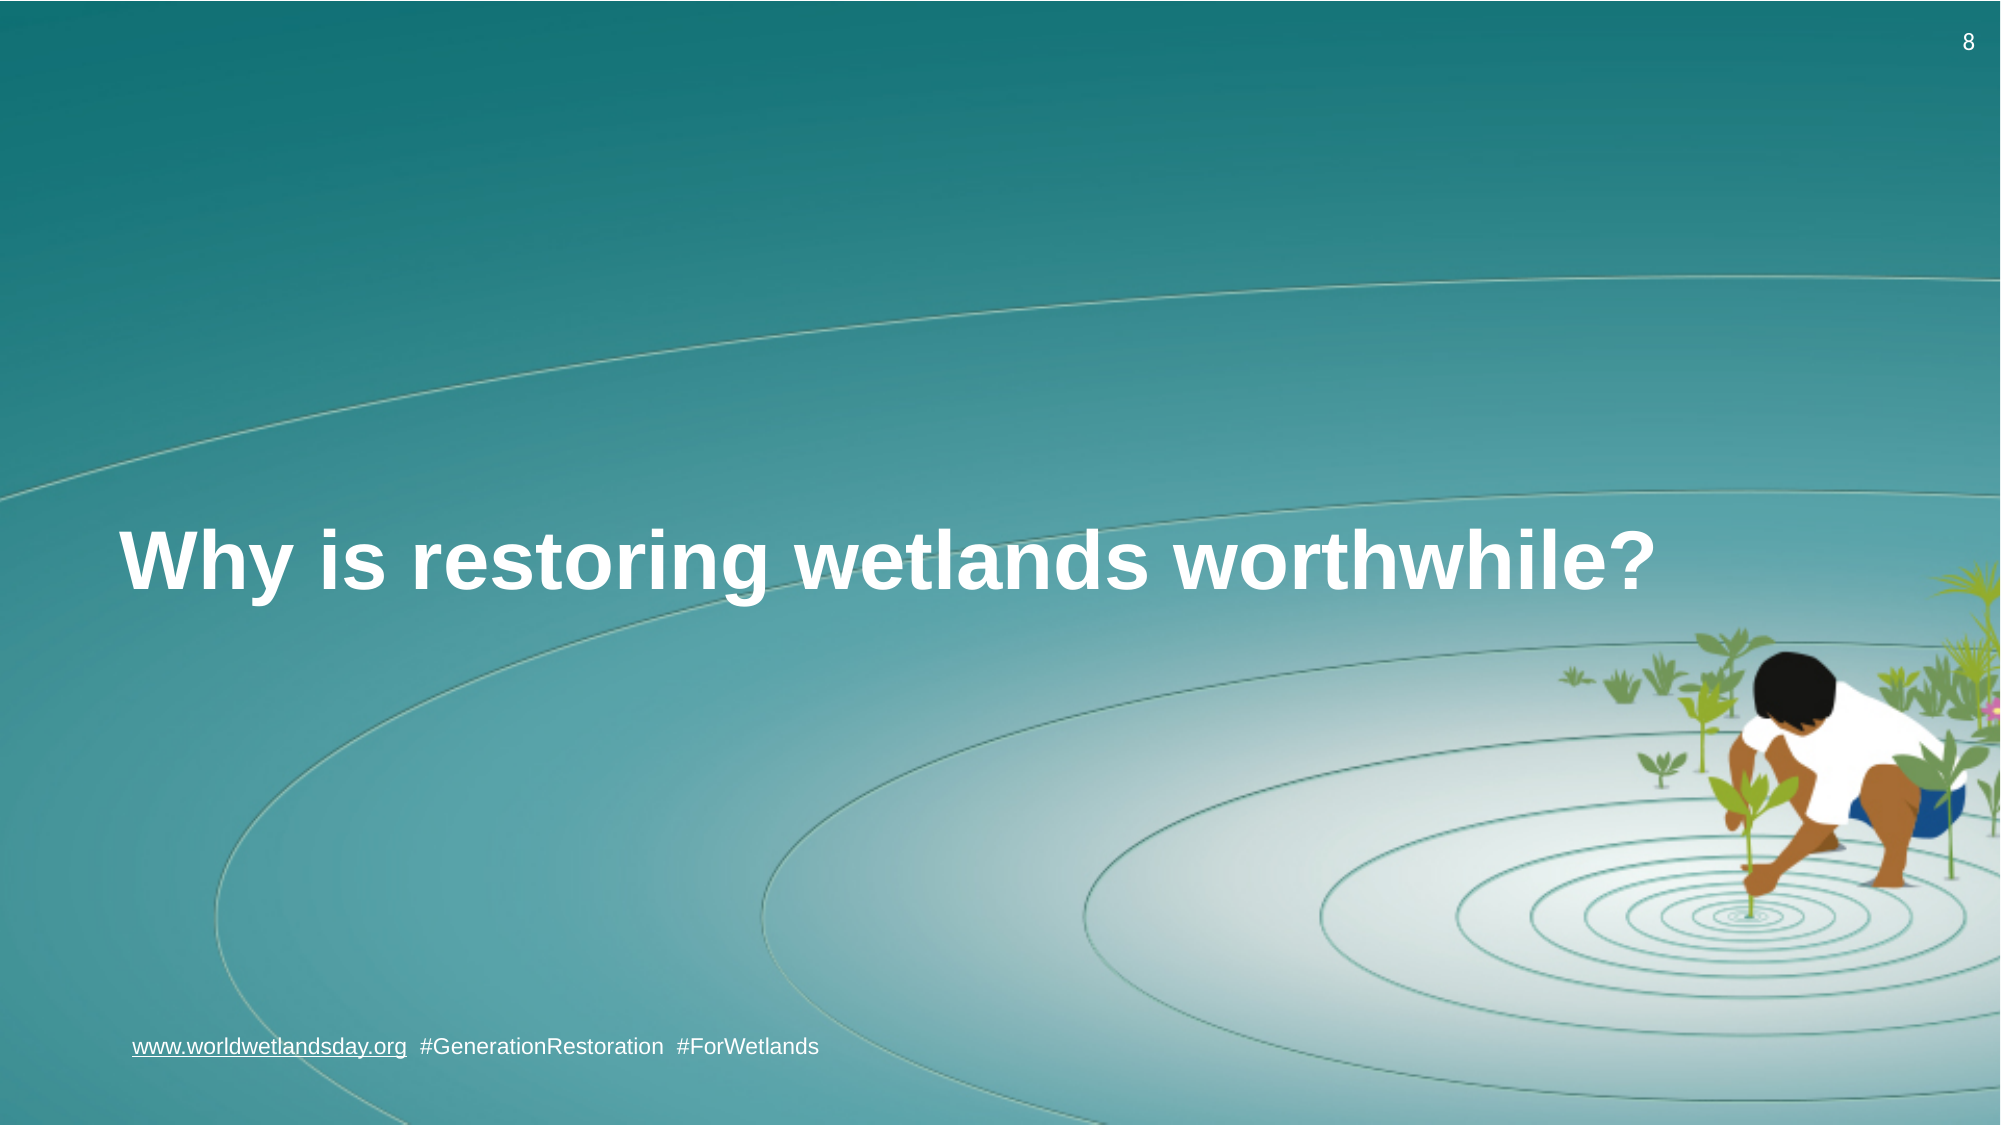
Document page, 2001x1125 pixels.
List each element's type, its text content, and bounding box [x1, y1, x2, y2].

picture [0, 1, 2001, 1125]
title Why is restoring wetlands worthwhile? [104, 453, 1830, 672]
